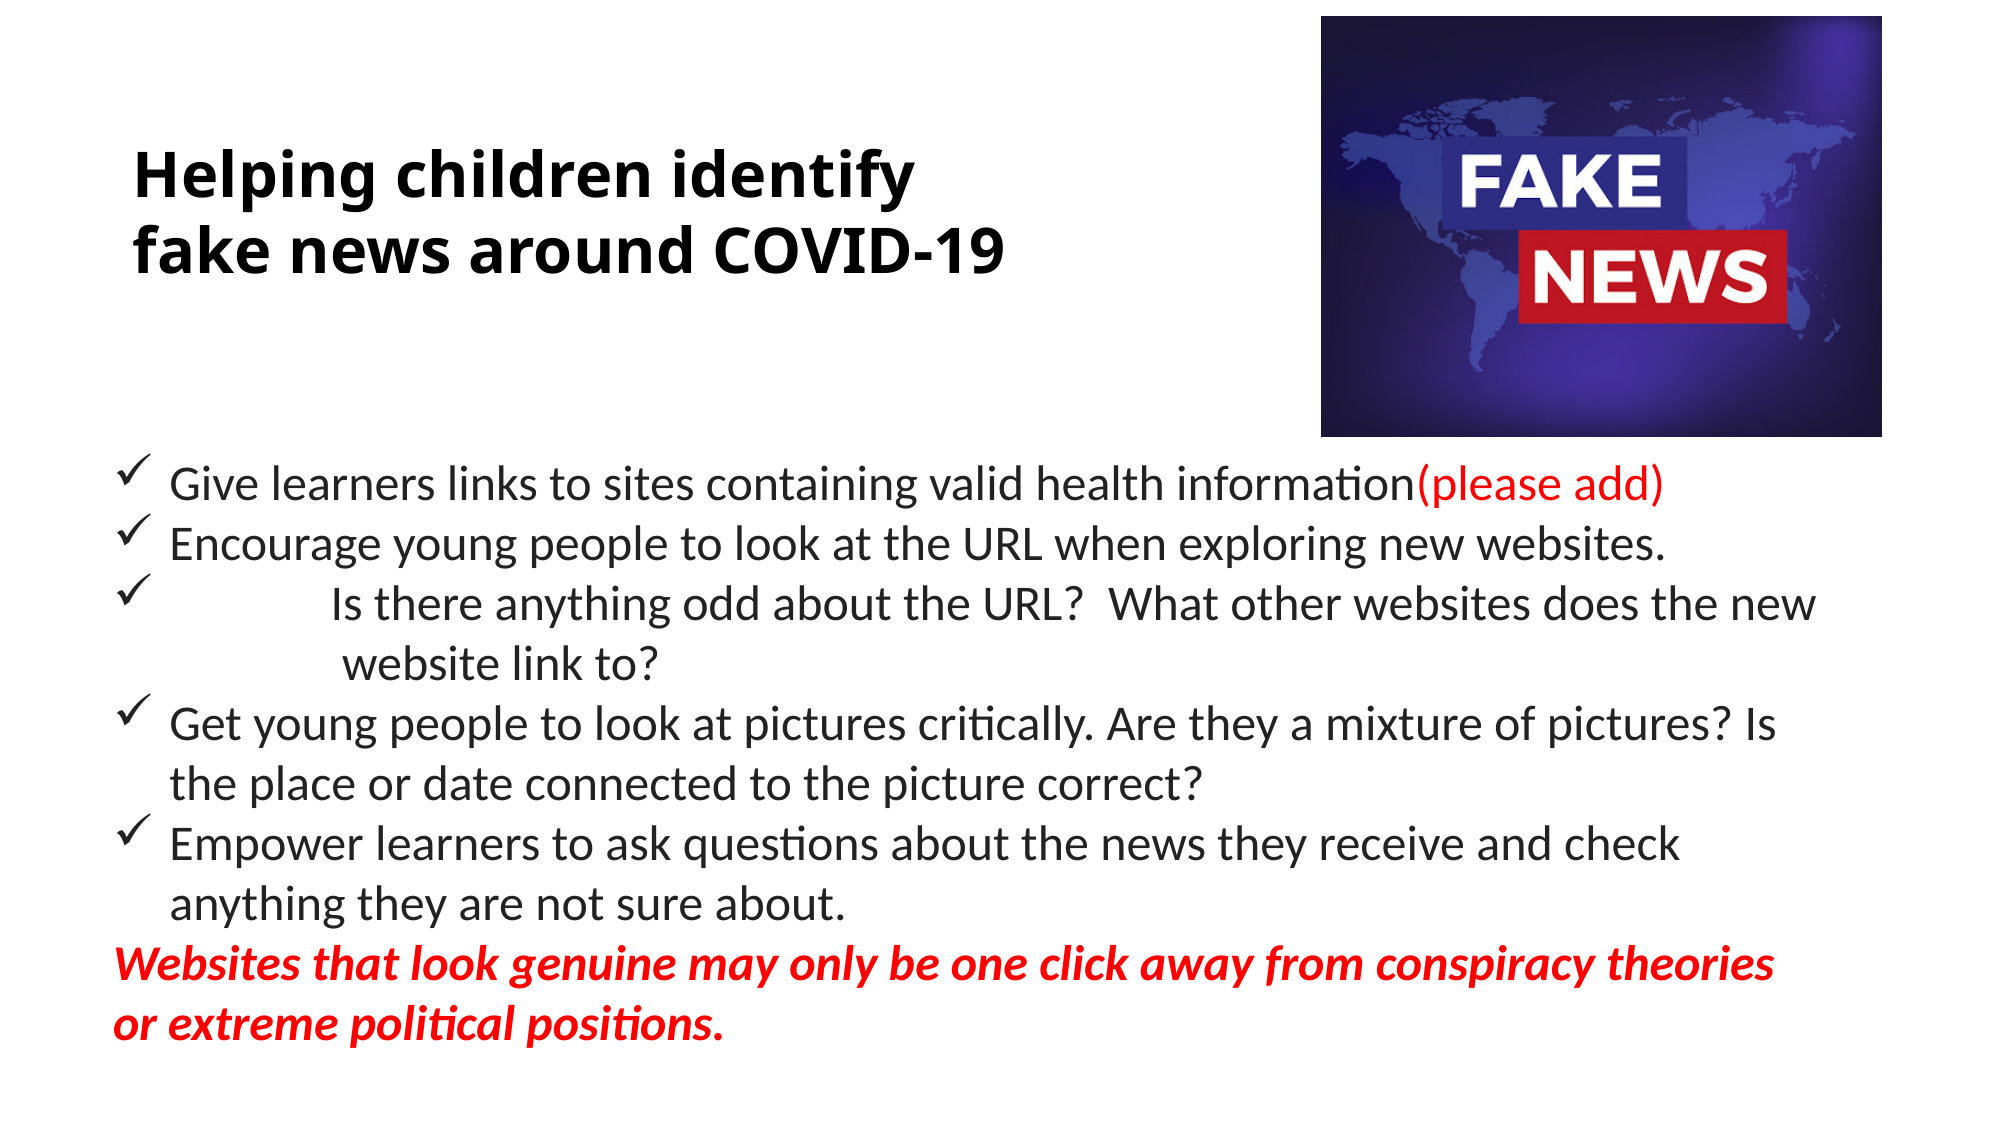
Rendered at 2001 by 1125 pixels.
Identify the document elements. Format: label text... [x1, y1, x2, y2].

title Helping children identify fake news around COVID-19 [117, 101, 1068, 319]
text_box Give learners links to sites containing valid health information(please add) Encourage young people to look at the URL when exploring new websites. Is there anything odd about the URL? What other websites does the new website link to? Get young people to look at pictures critically. Are they a mixture of pictures? Is the place or date connected to the picture correct? Empower learners to ask questions about the news they receive and check anything they are not sure about. Websites that look genuine may only be one click away from conspiracy theories or extreme political positions. [98, 443, 1841, 1059]
picture [1321, 16, 1882, 437]
